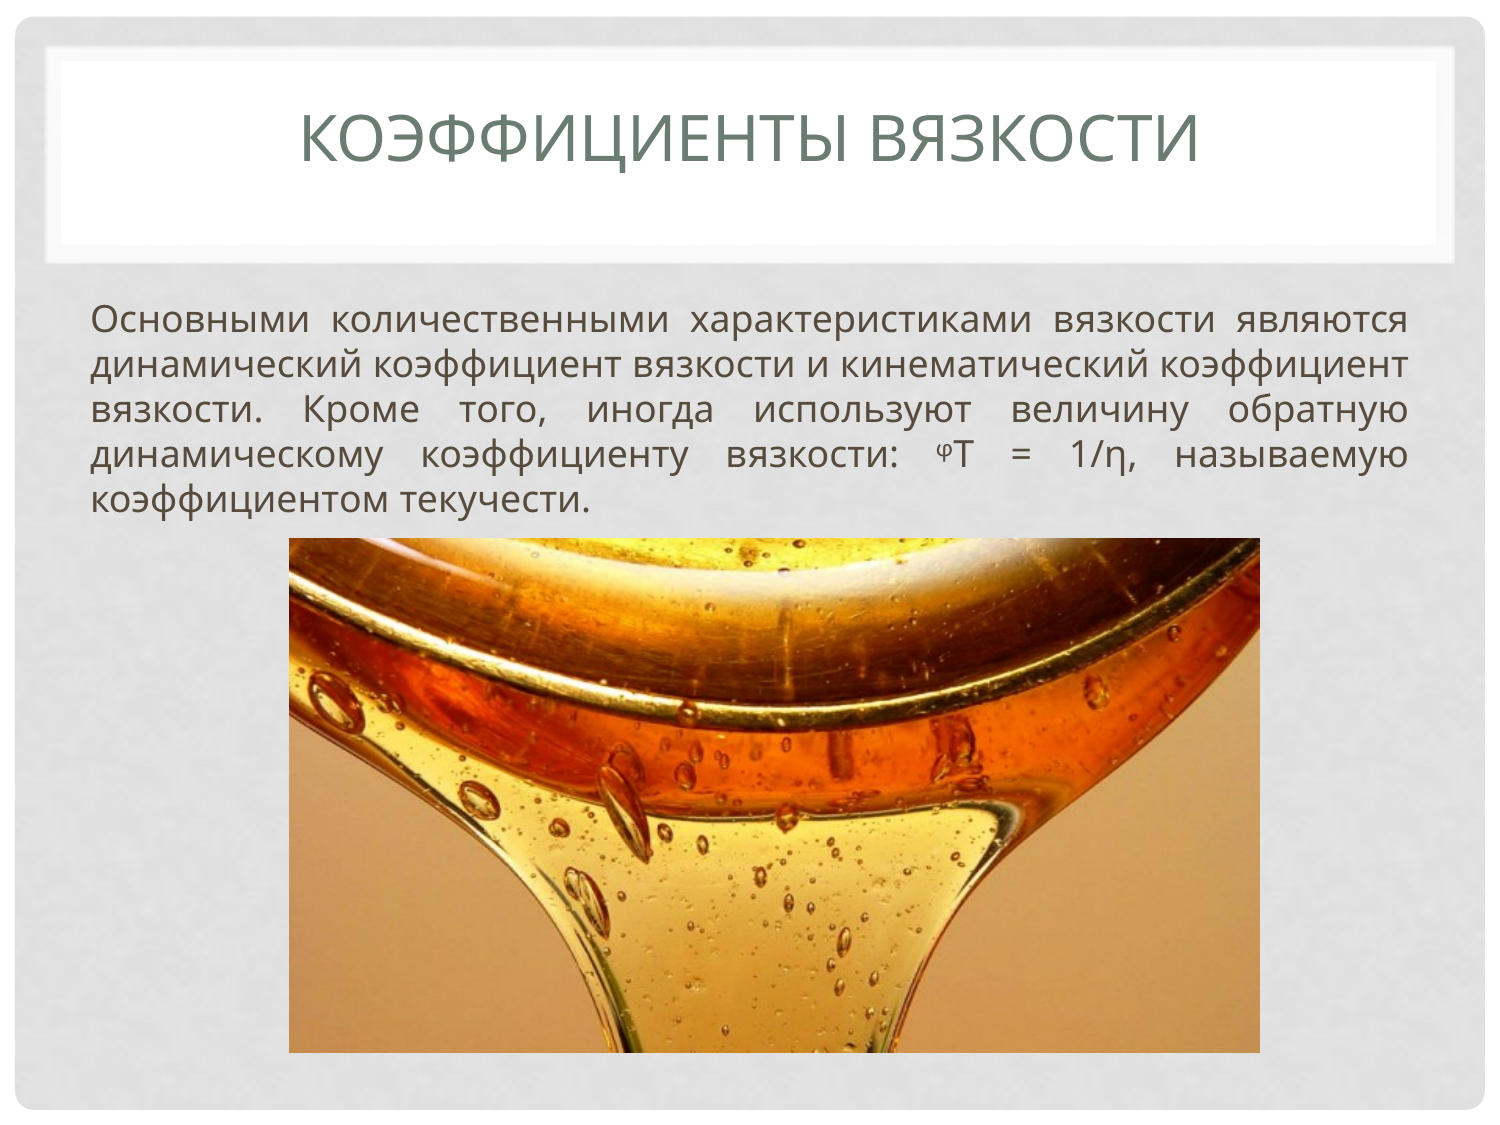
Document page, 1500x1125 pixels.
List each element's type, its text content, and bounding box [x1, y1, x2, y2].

picture [289, 538, 1260, 1054]
list Основными количественными характеристиками вязкости являются динамический коэффициент вязкости и кинематический коэффициент вязкости. Кроме того, иногда используют величину обратную динамическому коэффициенту вязкости: ᵠT = 1/η, называемую коэффициентом текучести. [75, 287, 1425, 1005]
title Коэффициенты вязкости [100, 90, 1401, 183]
